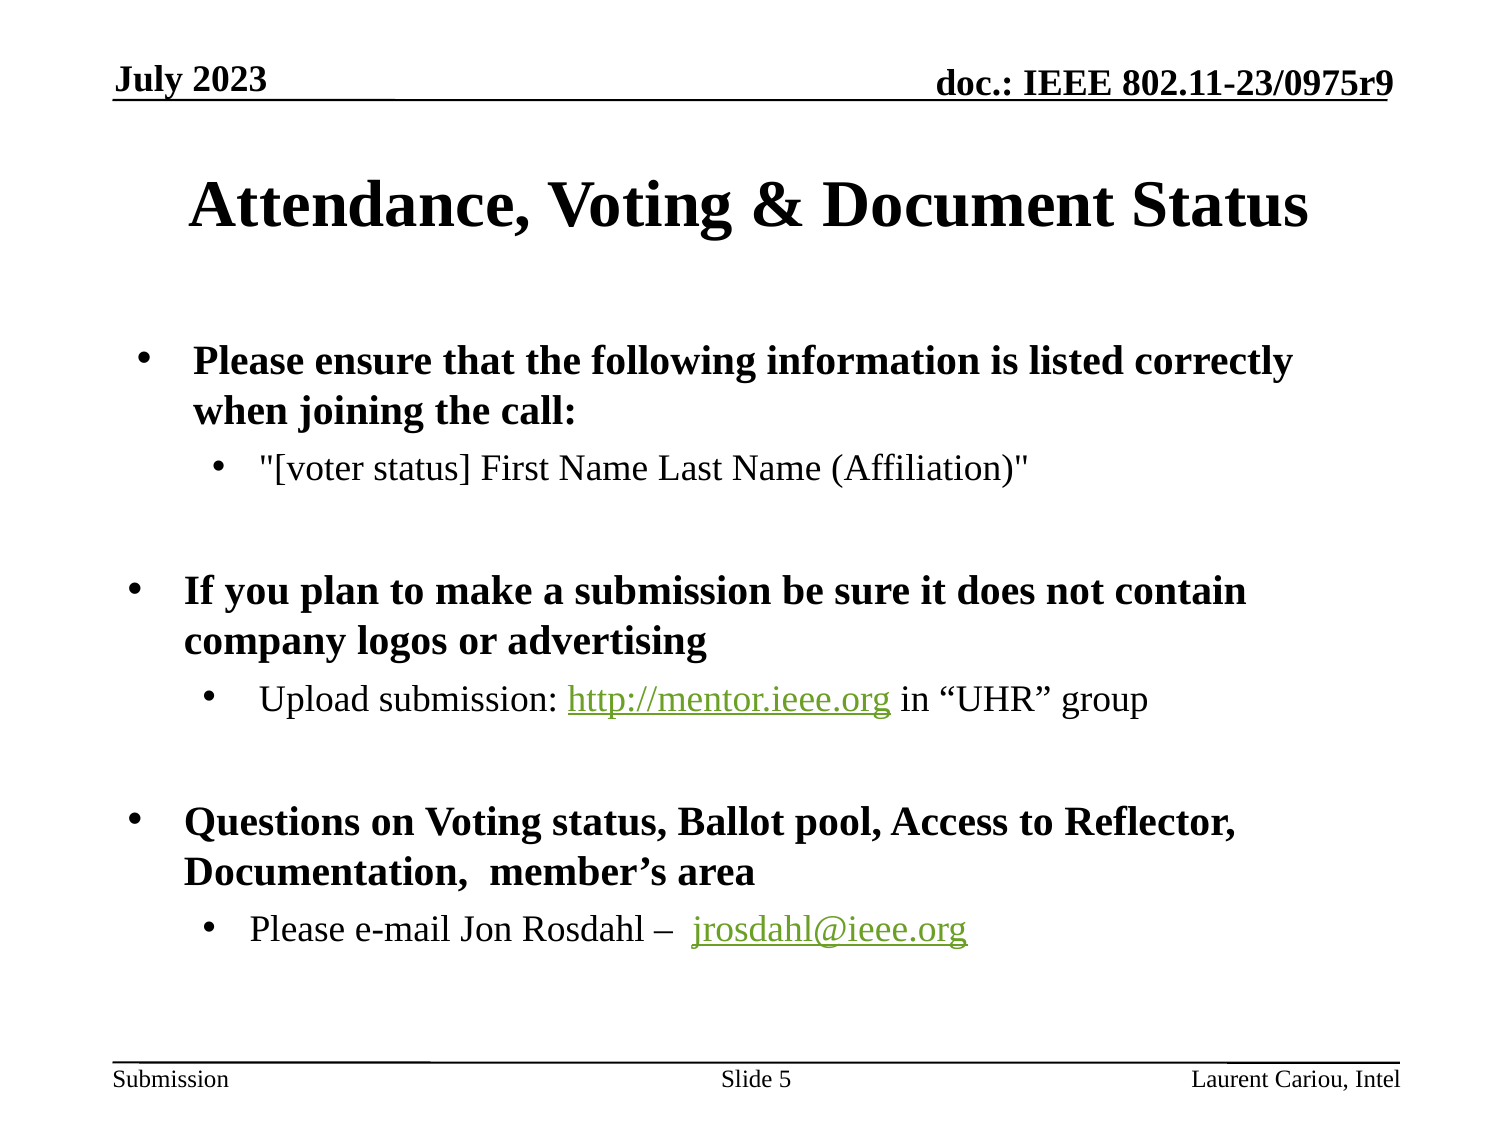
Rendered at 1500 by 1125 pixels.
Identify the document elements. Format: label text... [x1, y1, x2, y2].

list Please ensure that the following information is listed correctly when joining the call: "[voter status] First Name Last Name (Affiliation)" If you plan to make a submission be sure it does not contain company logos or advertising Upload submission: http://mentor.ieee.org in “UHR” group Questions on Voting status, Ballot pool, Access to Reflector, Documentation, member’s area Please e-mail Jon Rosdahl – jrosdahl@ieee.org [112, 324, 1388, 1038]
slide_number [114, 54, 423, 100]
title Attendance, Voting & Document Status [112, 112, 1388, 288]
slide_number Slide 5 [712, 1061, 800, 1123]
footer Laurent Cariou, Intel [878, 1061, 1402, 1093]
